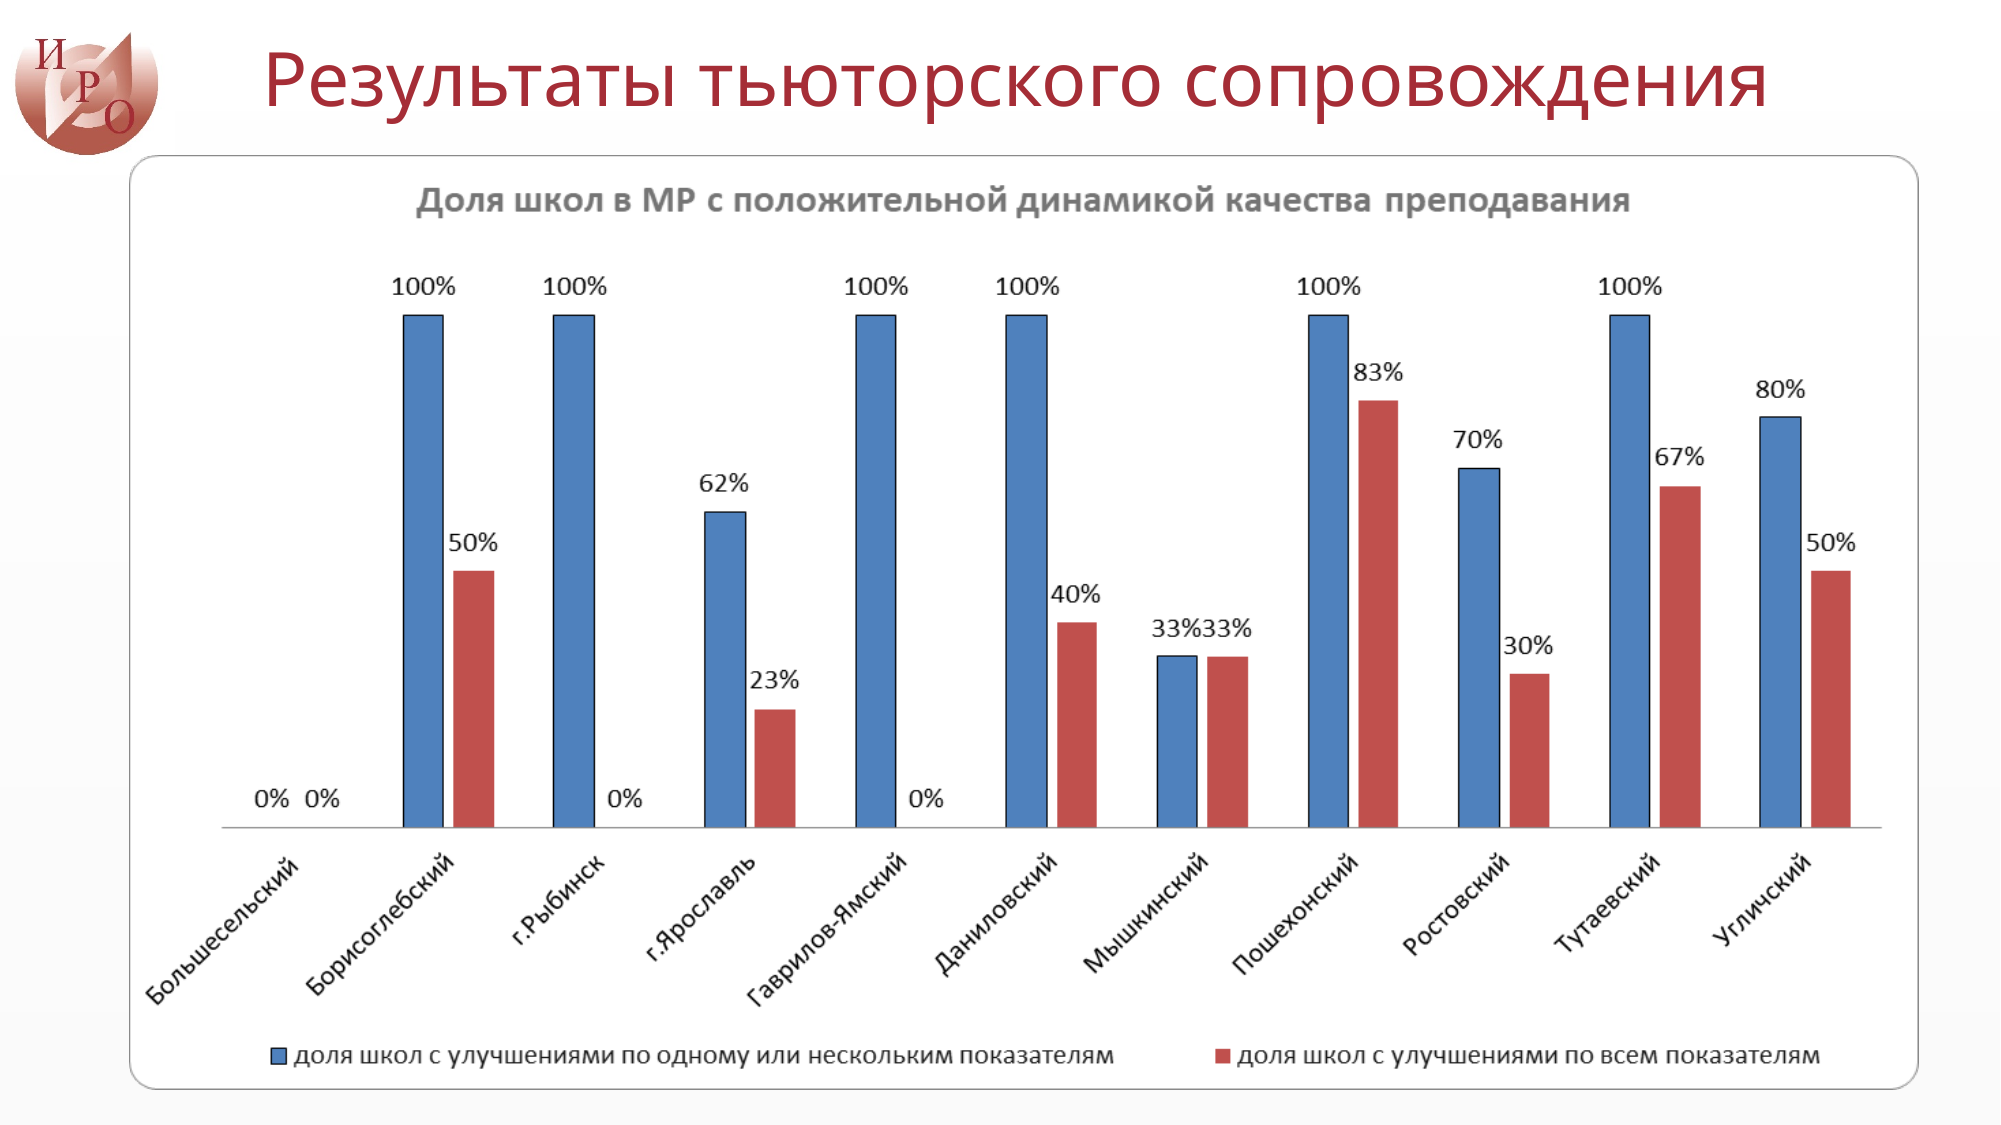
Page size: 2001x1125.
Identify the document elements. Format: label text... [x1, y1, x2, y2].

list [0, 0, 175, 175]
title Результаты тьюторского сопровождения [247, 22, 1957, 144]
picture [129, 155, 1919, 1090]
